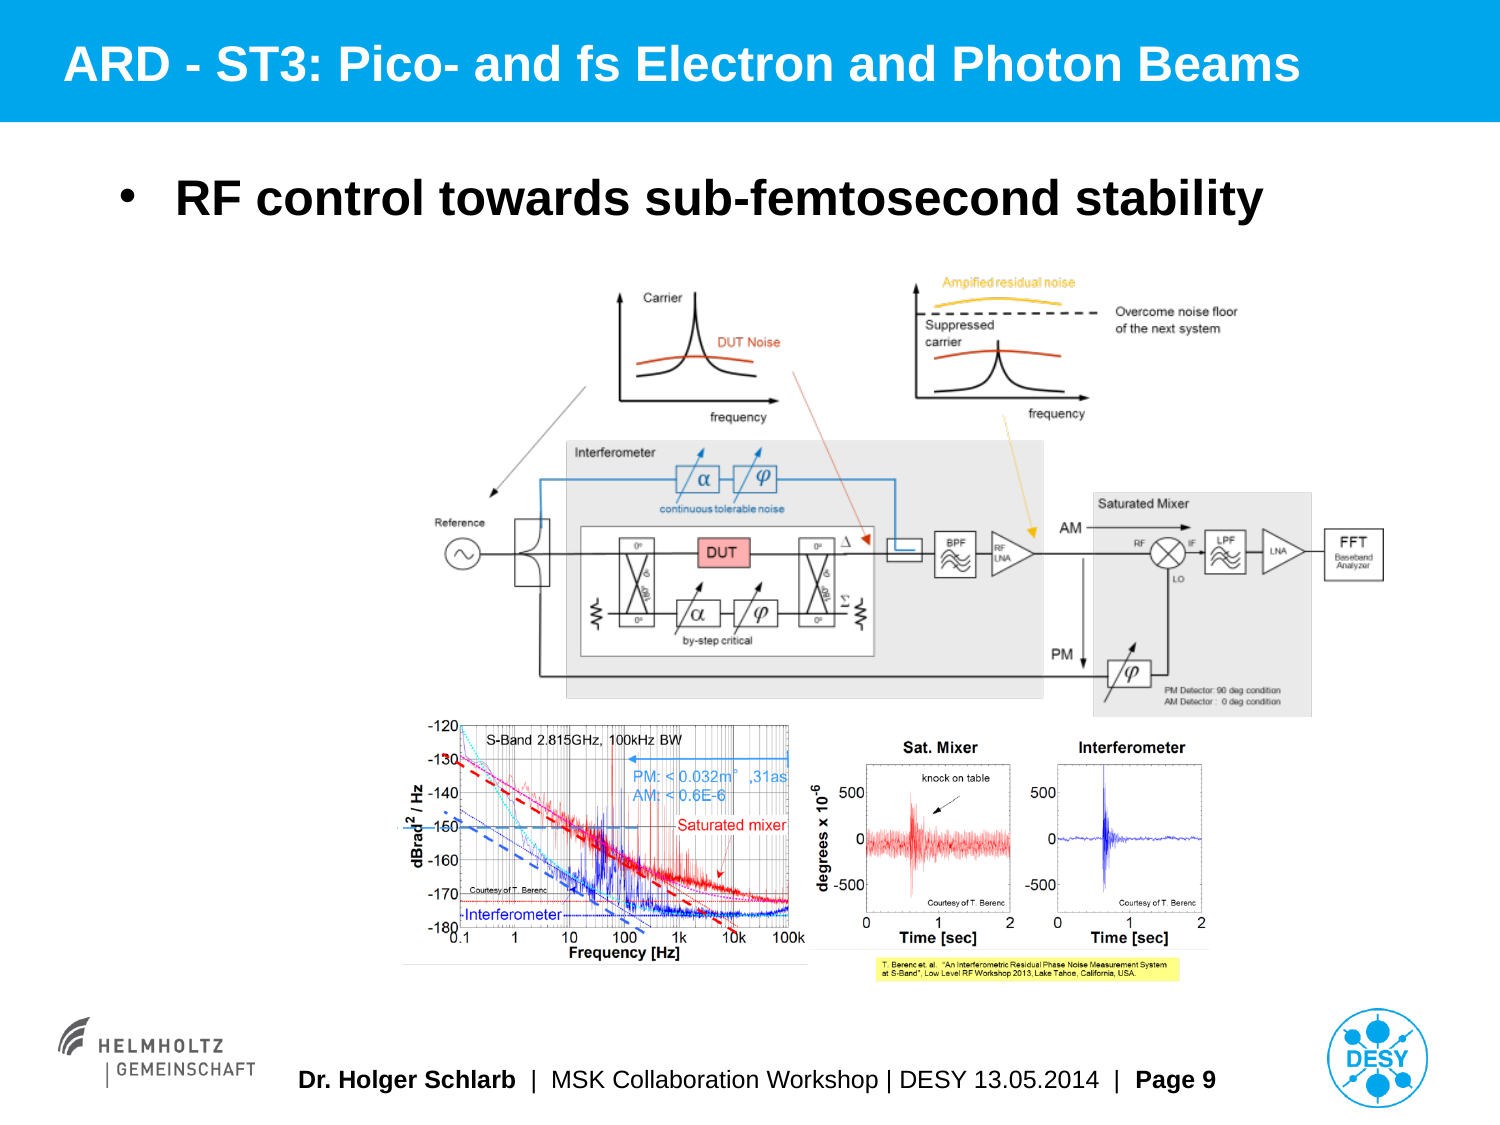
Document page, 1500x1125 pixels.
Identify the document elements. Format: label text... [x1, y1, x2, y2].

picture [1327, 1068, 1365, 1108]
picture [58, 1017, 255, 1088]
text_box RF control towards sub-femtosecond stability [104, 157, 1384, 388]
picture [1391, 1071, 1428, 1108]
picture [1387, 1008, 1428, 1046]
picture [1330, 1011, 1426, 1106]
title ARD - ST3: Pico- and fs Electron and Photon Beams [47, 16, 1446, 107]
picture [1327, 1008, 1368, 1049]
picture [396, 270, 1384, 982]
